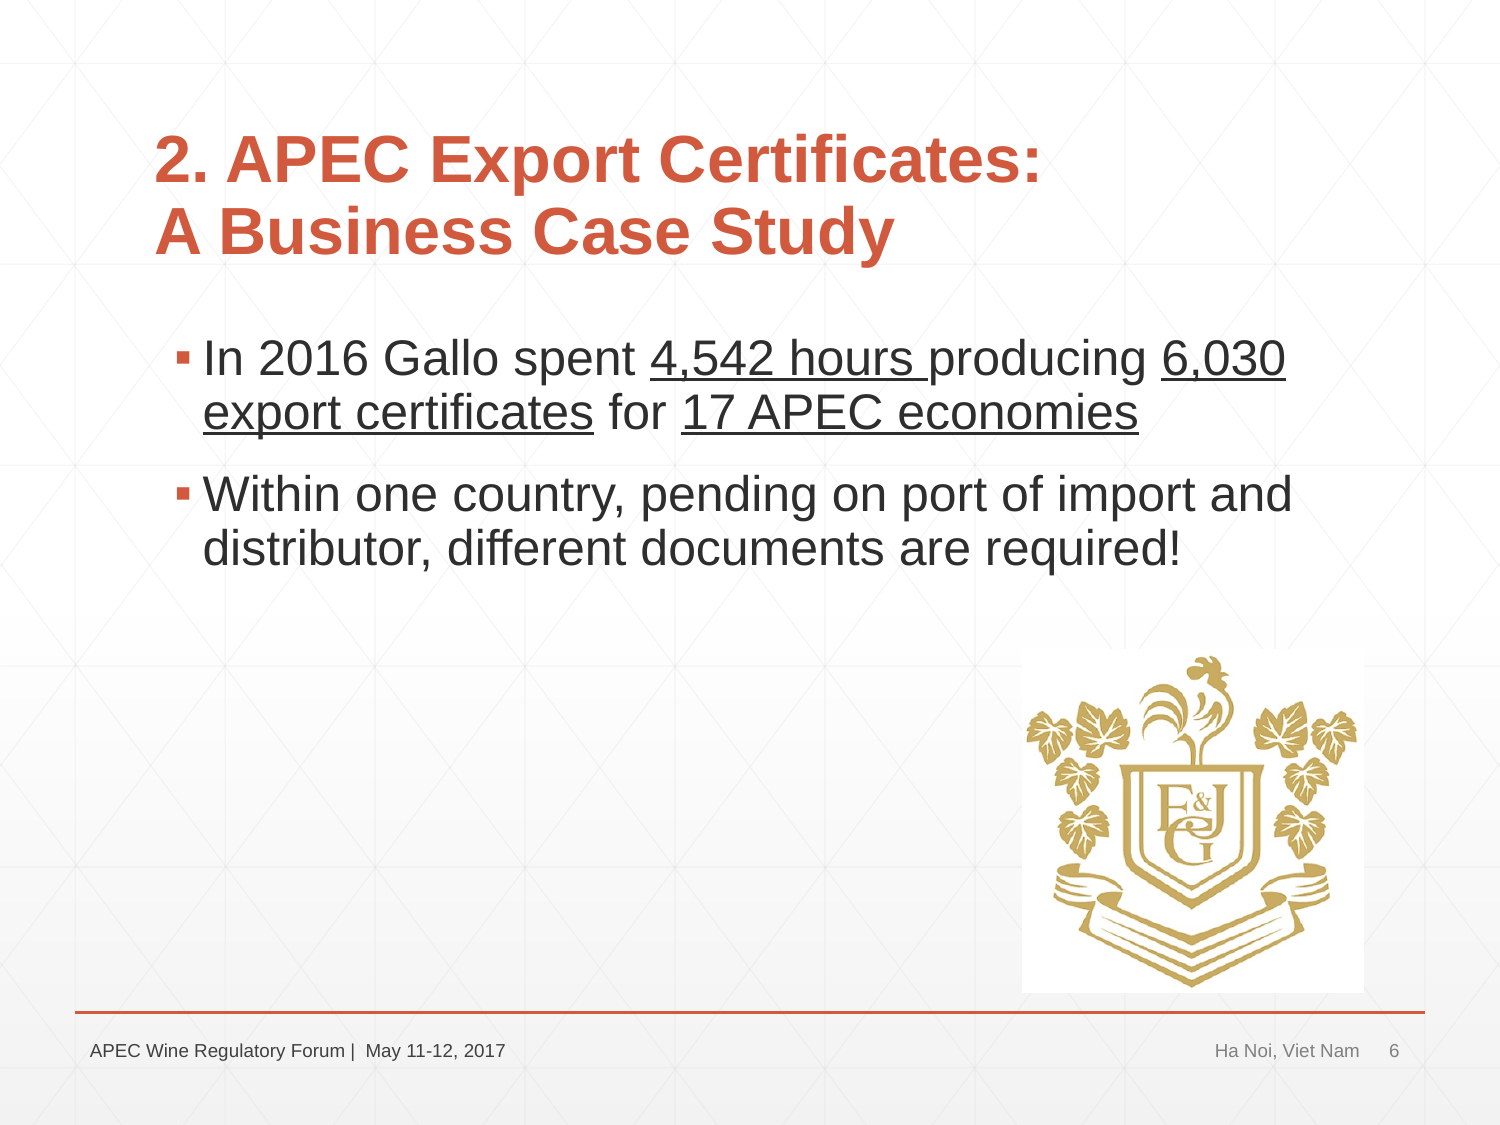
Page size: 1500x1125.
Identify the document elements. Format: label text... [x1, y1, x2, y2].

title 2. APEC Export Certificates: A Business Case Study [139, 89, 1400, 277]
slide_number Ha Noi, Viet Nam [837, 1031, 1375, 1069]
list In 2016 Gallo spent 4,542 hours producing 6,030 export certificates for 17 APEC economies Within one country, pending on port of import and distributor, different documents are required! [159, 324, 1341, 950]
footer APEC Wine Regulatory Forum | May 11-12, 2017 [75, 1031, 829, 1069]
picture [1022, 649, 1364, 993]
slide_number 6 [1375, 1031, 1426, 1069]
